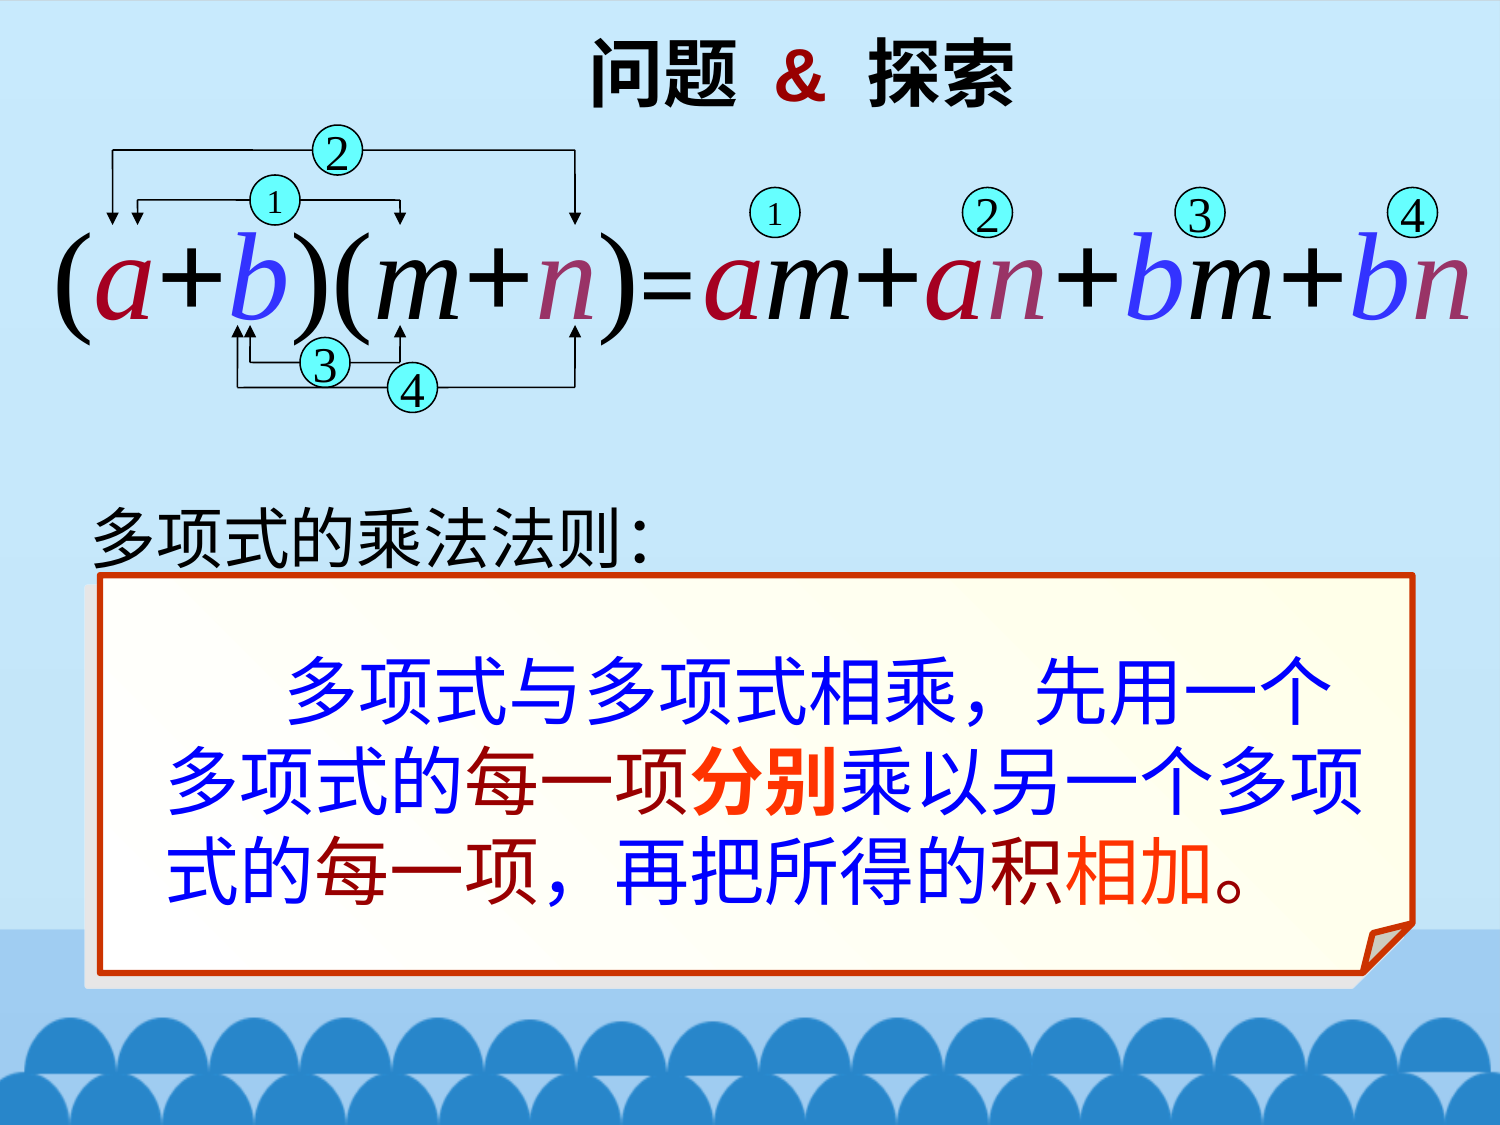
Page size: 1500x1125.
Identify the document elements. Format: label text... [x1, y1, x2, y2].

picture [0, 0, 1500, 1125]
text_box +an [837, 187, 1037, 353]
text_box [99, 575, 1413, 973]
text_box am [687, 187, 837, 353]
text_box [112, 124, 575, 225]
text_box +bn [1262, 187, 1500, 353]
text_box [237, 324, 575, 413]
text_box 问题 & 探索 [574, 18, 1032, 124]
text_box 多项式的乘法法则： [74, 450, 738, 585]
text_box +bm [1037, 187, 1262, 353]
text_box (a+b)(m+n) [37, 187, 687, 353]
text_box 1 [750, 187, 801, 238]
text_box = [624, 212, 687, 348]
